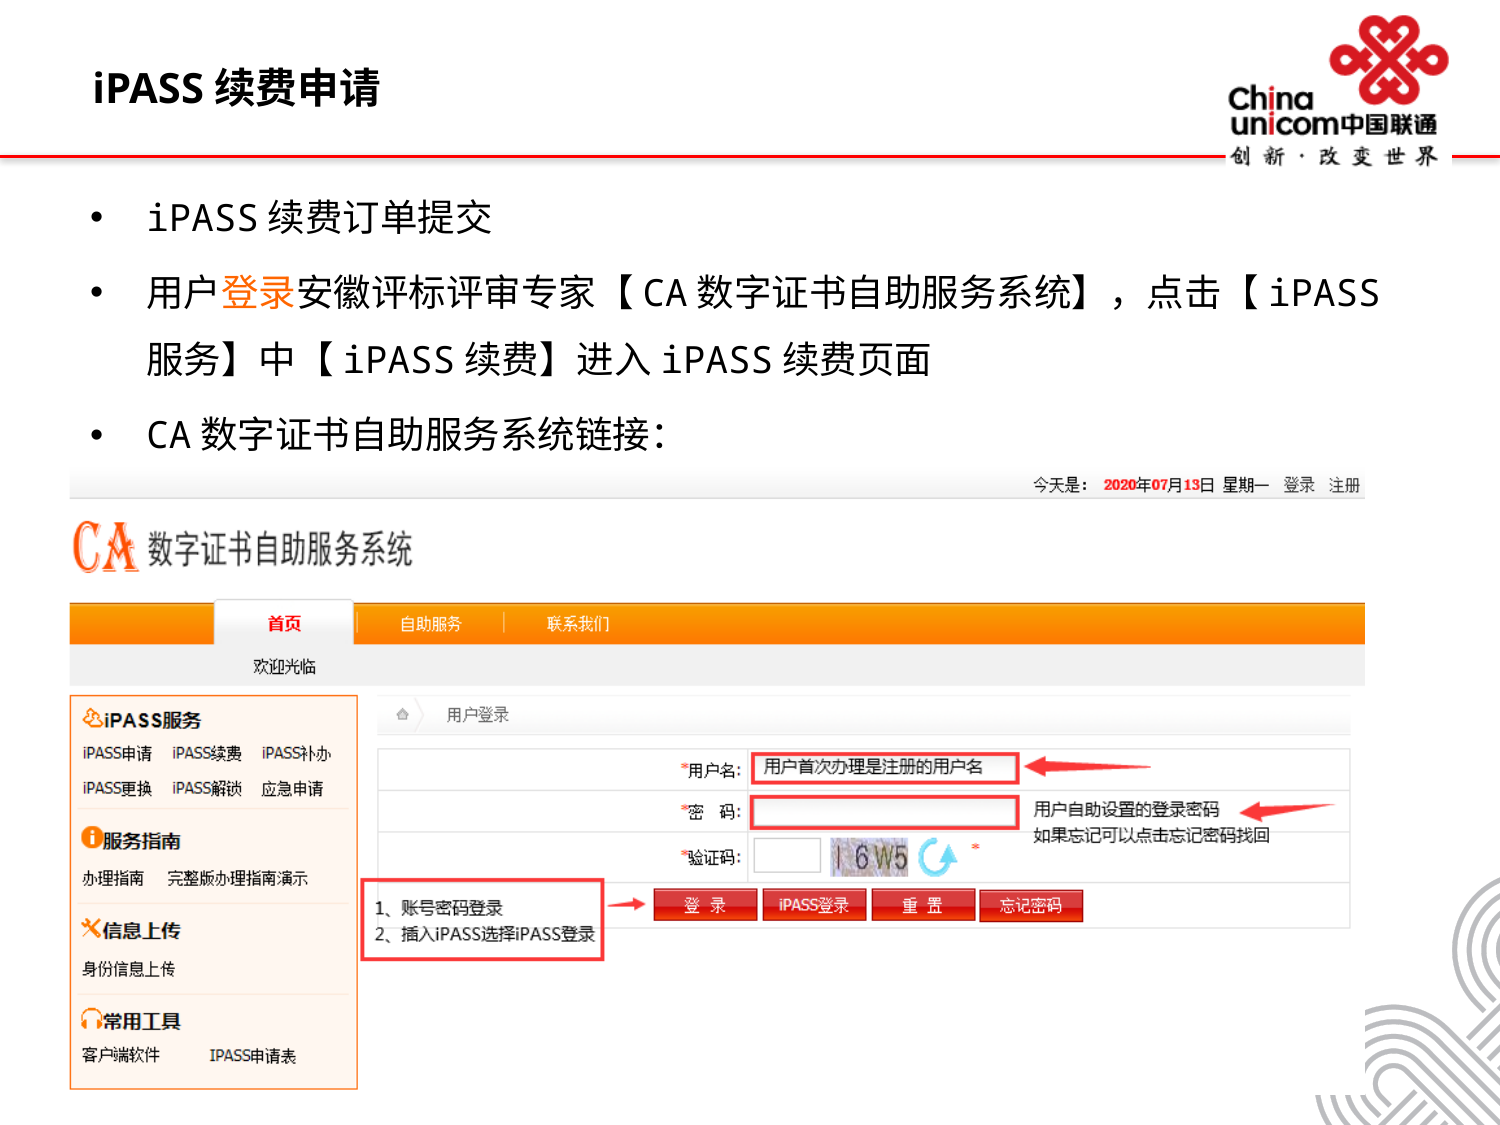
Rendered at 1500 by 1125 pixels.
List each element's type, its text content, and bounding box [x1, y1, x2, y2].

picture [1225, 8, 1452, 174]
title iPASS续费申请 [77, 44, 1062, 130]
list iPASS续费订单提交 用户登录安徽评标评审专家【CA数字证书自助服务系统】，点击【iPASS服务】中【iPASS续费】进入iPASS续费页面 CA数字证书自助服务系统链接：http://ahzjcert.uni-ca.com.cn:7009 [74, 163, 1426, 1006]
picture [52, 464, 1500, 1125]
